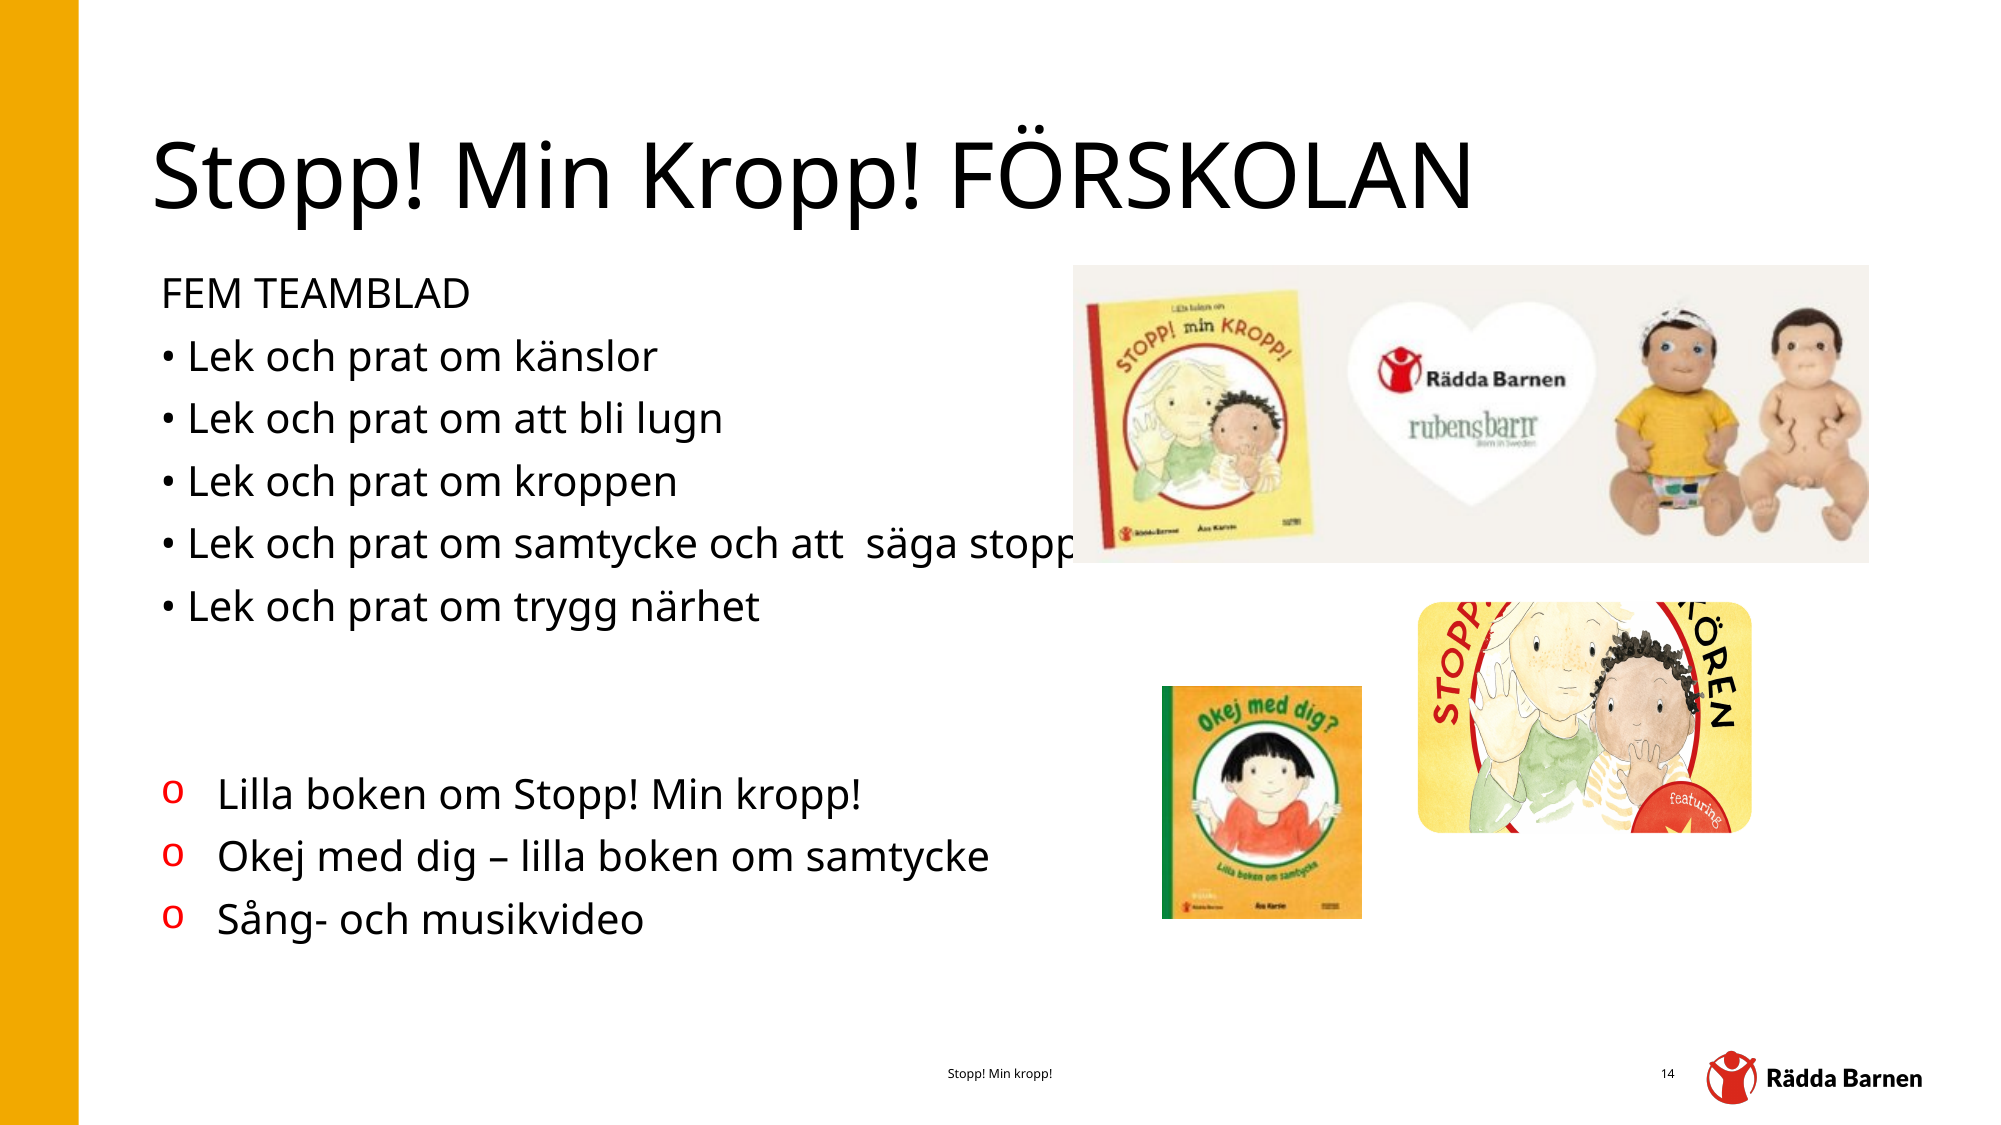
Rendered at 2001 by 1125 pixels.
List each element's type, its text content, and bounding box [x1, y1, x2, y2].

picture [1073, 265, 1869, 563]
picture [1697, 1041, 1933, 1114]
picture [1162, 686, 1362, 919]
text_box FEM TEAMBLAD • Lek och prat om känslor • Lek och prat om att bli lugn • Lek och prat om kroppen • Lek och prat om samtycke och att säga stopp • Lek och prat om trygg närhet Lilla boken om Stopp! Min kropp! Okej med dig – lilla boken om samtycke Sång- och musikvideo [160, 267, 1971, 1014]
footer Stopp! Min kropp! [415, 1059, 1584, 1090]
slide_number 14 [1584, 1059, 1690, 1090]
title Stopp! Min Kropp! FÖRSKOLAN [136, 104, 1700, 254]
text_box [1417, 601, 1753, 834]
